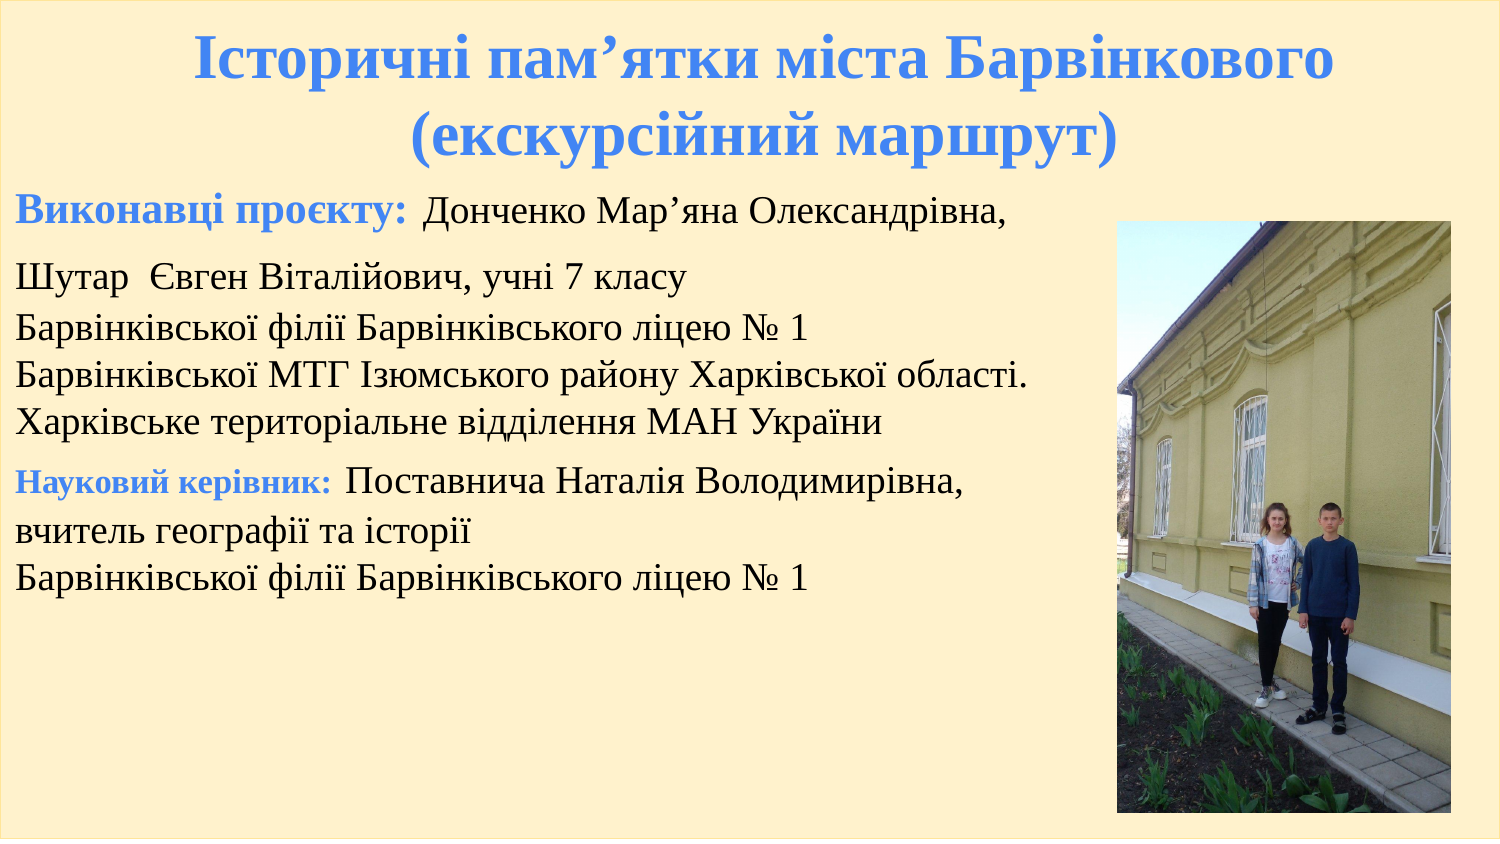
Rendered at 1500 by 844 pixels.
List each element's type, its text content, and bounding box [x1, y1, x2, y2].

picture [1117, 221, 1451, 814]
text_box Історичні пам’ятки міста Барвінкового (екскурсійний маршрут) Виконавці проєкту: Донченко Мар’яна Олександрівна, Шутар Євген Віталійович, учні 7 класу Барвінківської філії Барвінківського ліцею № 1 Барвінківської МТГ Ізюмського району Харківської області. Харківське територіальне відділення МАН України Науковий керівник: Поставнича Наталія Володимирівна, вчитель географії та історії Барвінківської філії Барвінківського ліцею № 1 [0, 0, 1500, 839]
